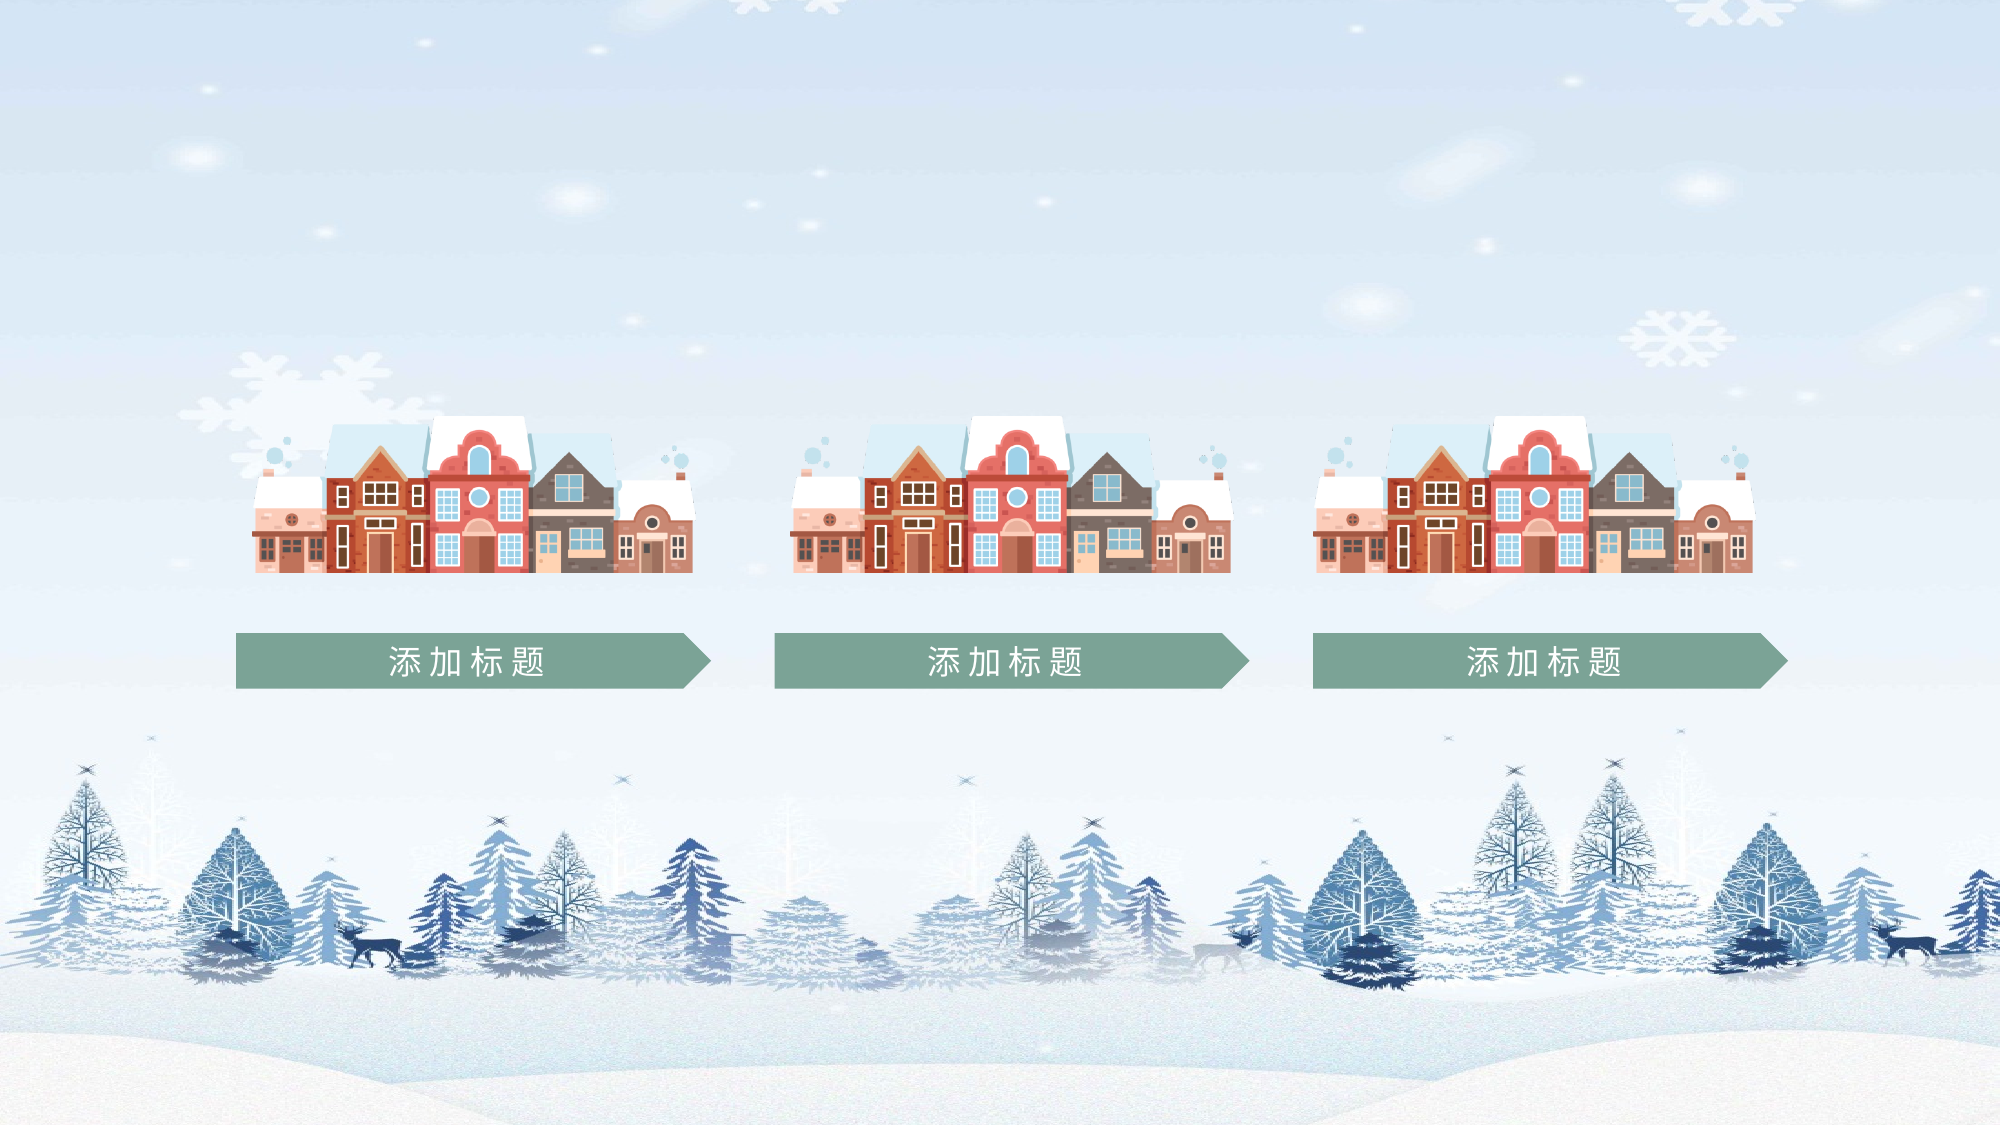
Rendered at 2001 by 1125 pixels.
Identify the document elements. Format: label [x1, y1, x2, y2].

picture [0, 0, 2000, 1125]
text_box [236, 416, 1789, 689]
